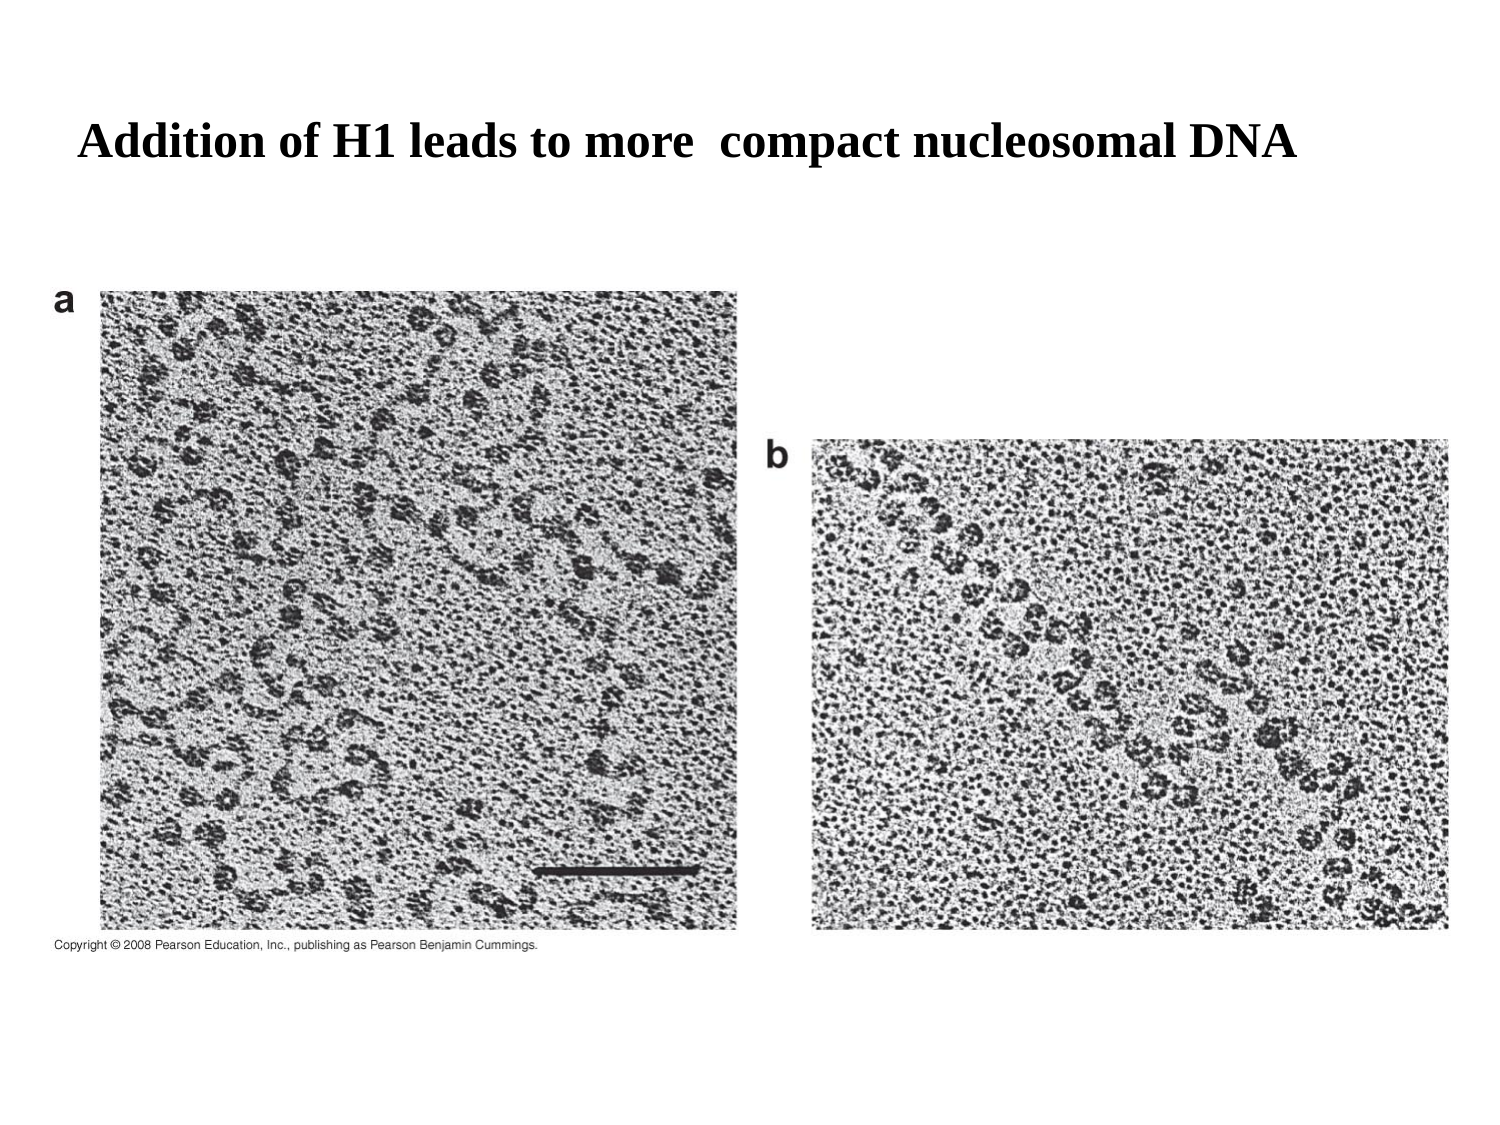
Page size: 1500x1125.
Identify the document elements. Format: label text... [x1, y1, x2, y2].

picture [49, 287, 1453, 961]
text_box Addition of H1 leads to more compact nucleosomal DNA [62, 99, 1400, 175]
